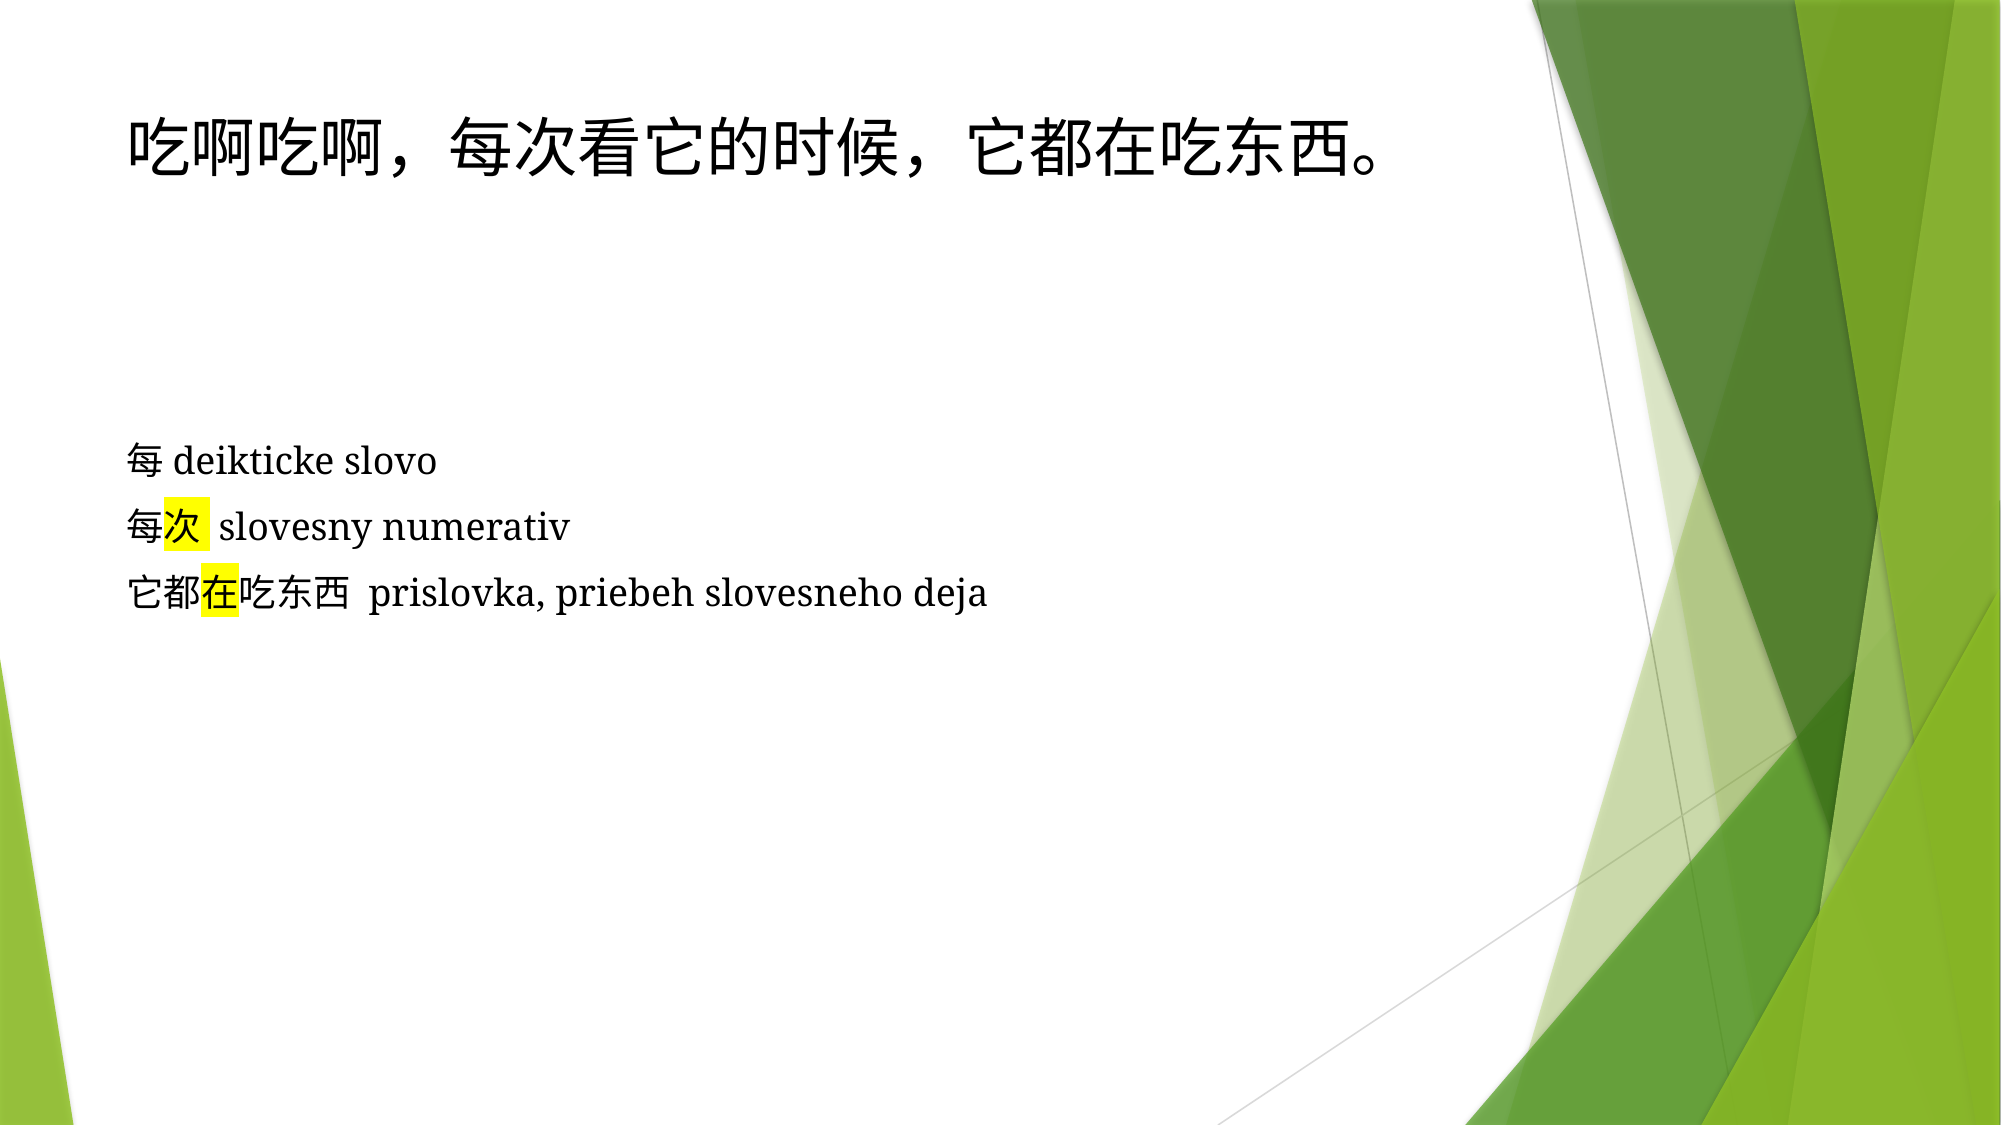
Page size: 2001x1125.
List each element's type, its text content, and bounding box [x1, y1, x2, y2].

title 吃啊吃啊，每次看它的时候，它都在吃东西。 [111, 99, 1522, 317]
list 每deikticke slovo 每次 slovesny numerativ 它都在吃东西 prislovka, priebeh slovesneho deja [111, 363, 1522, 1001]
